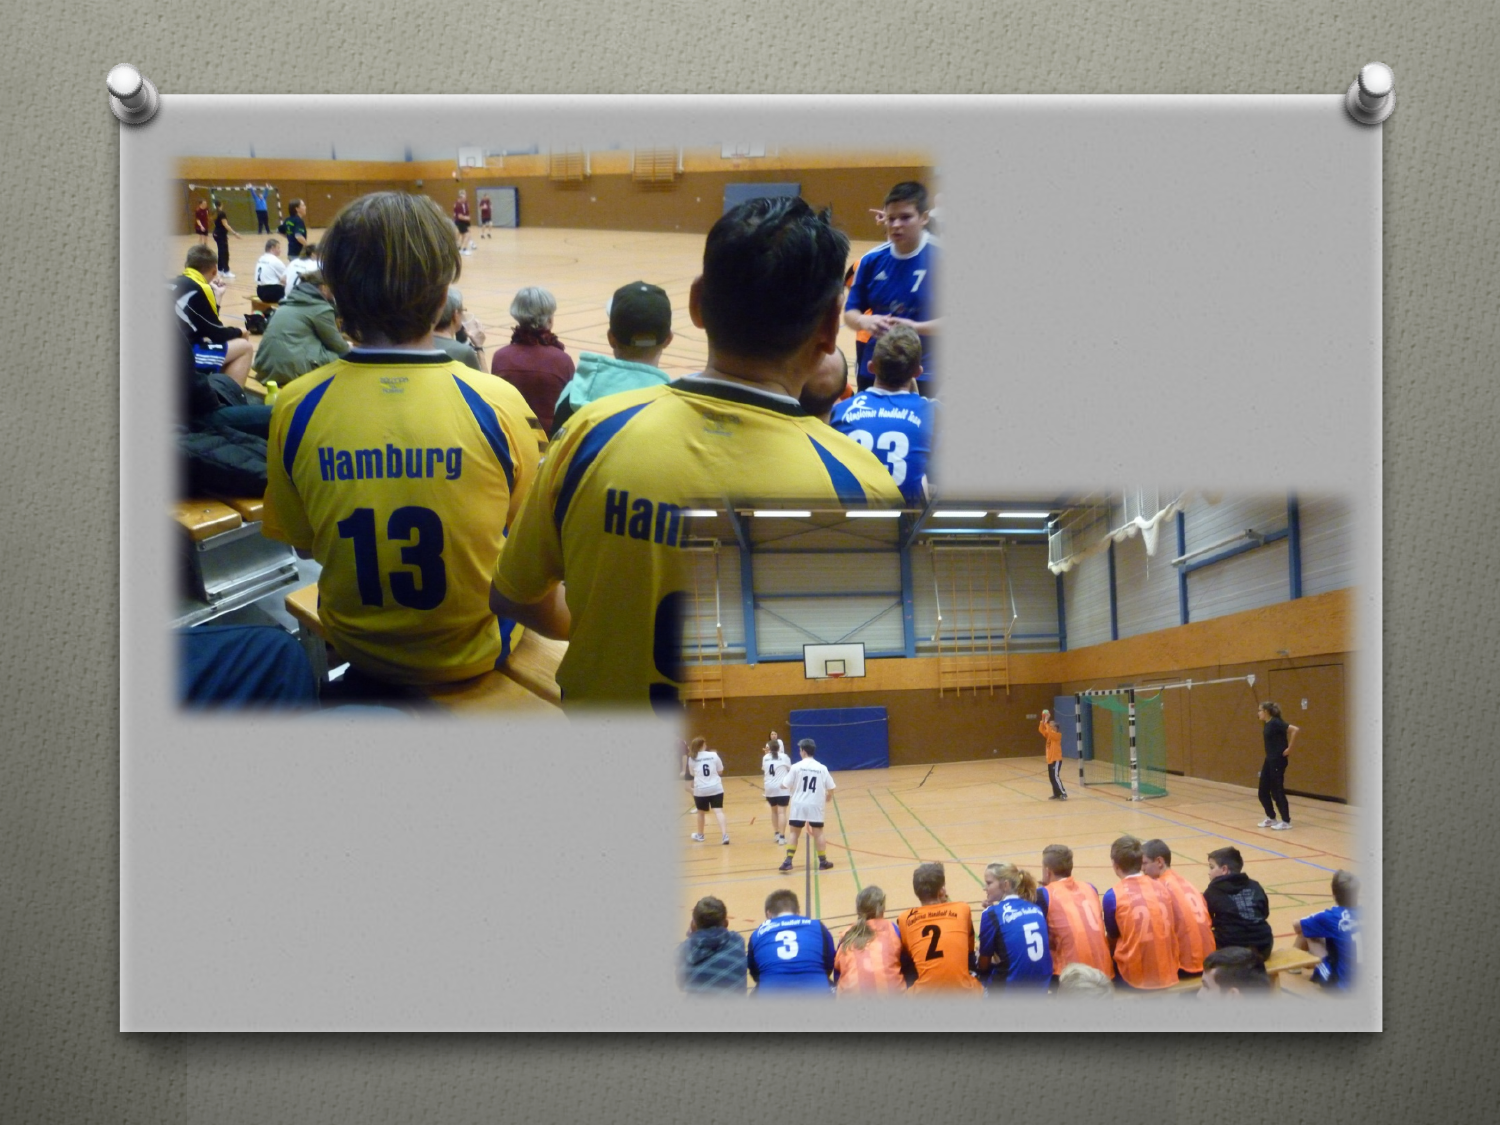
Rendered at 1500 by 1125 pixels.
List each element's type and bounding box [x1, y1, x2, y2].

picture [666, 479, 1369, 1007]
list [159, 136, 948, 729]
picture [75, 29, 198, 153]
picture [1317, 35, 1439, 156]
